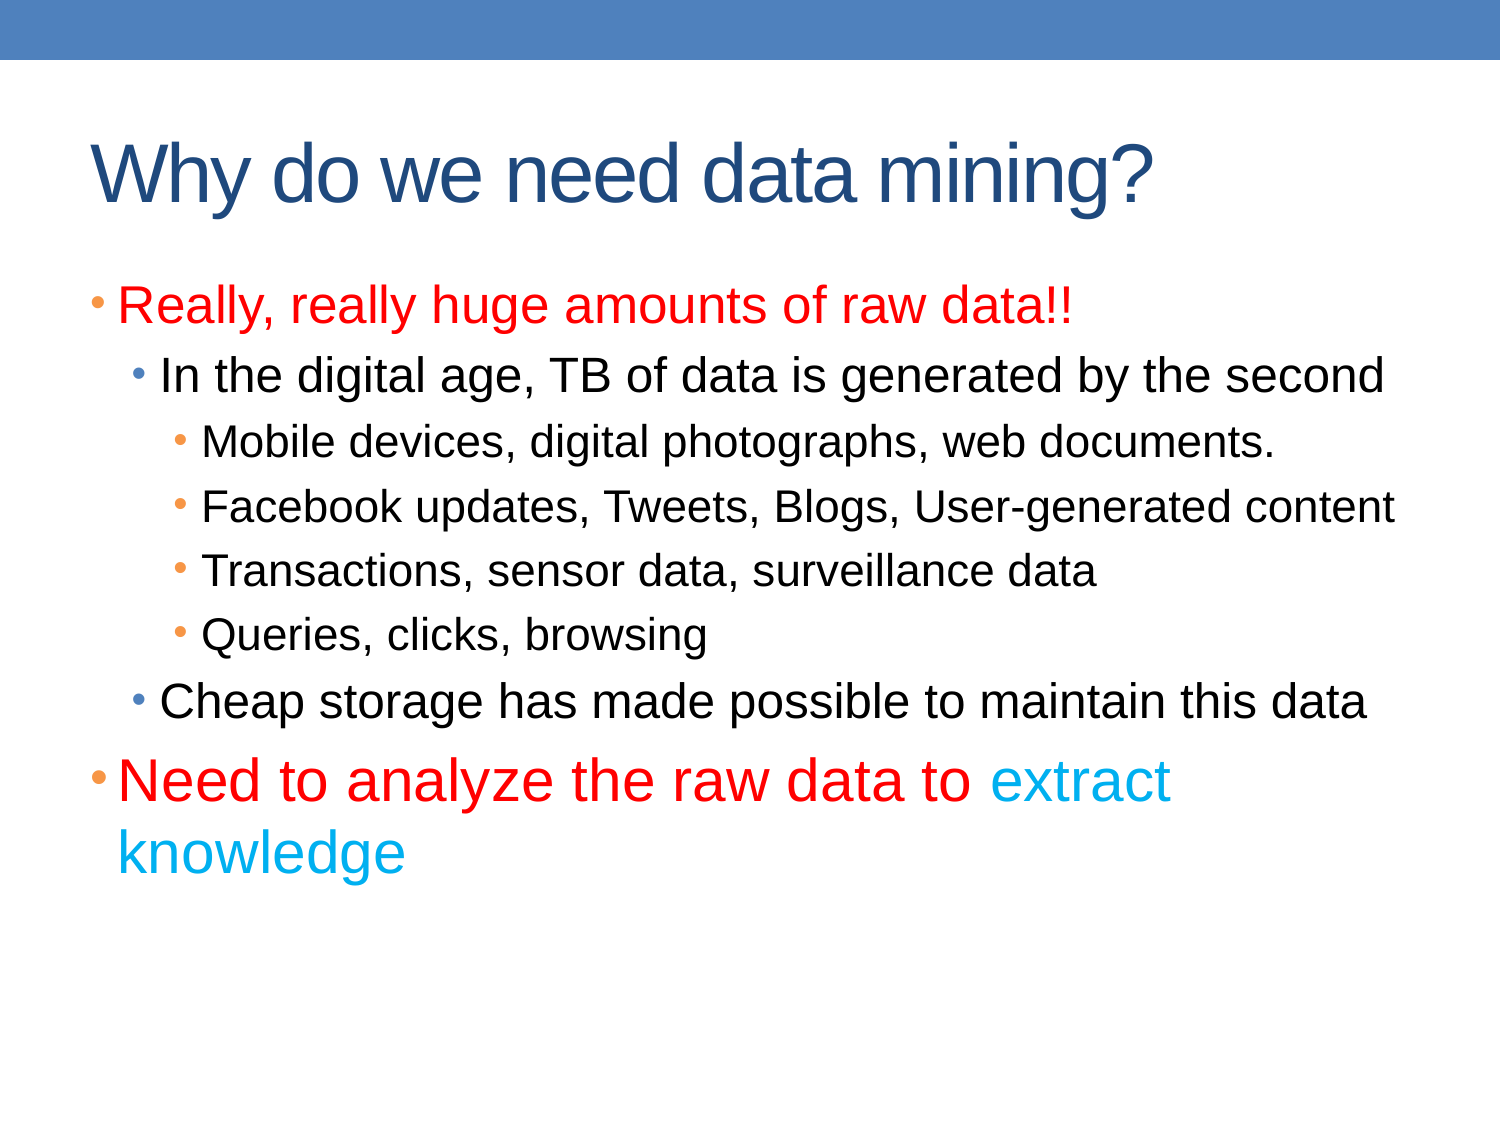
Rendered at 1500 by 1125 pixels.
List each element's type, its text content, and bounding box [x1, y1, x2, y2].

title Why do we need data mining? [75, 87, 1425, 250]
list Really, really huge amounts of raw data!! In the digital age, TB of data is generated by the second Mobile devices, digital photographs, web documents. Facebook updates, Tweets, Blogs, User-generated content Transactions, sensor data, surveillance data Queries, clicks, browsing Cheap storage has made possible to maintain this data Need to analyze the raw data to extract knowledge [75, 262, 1450, 1005]
